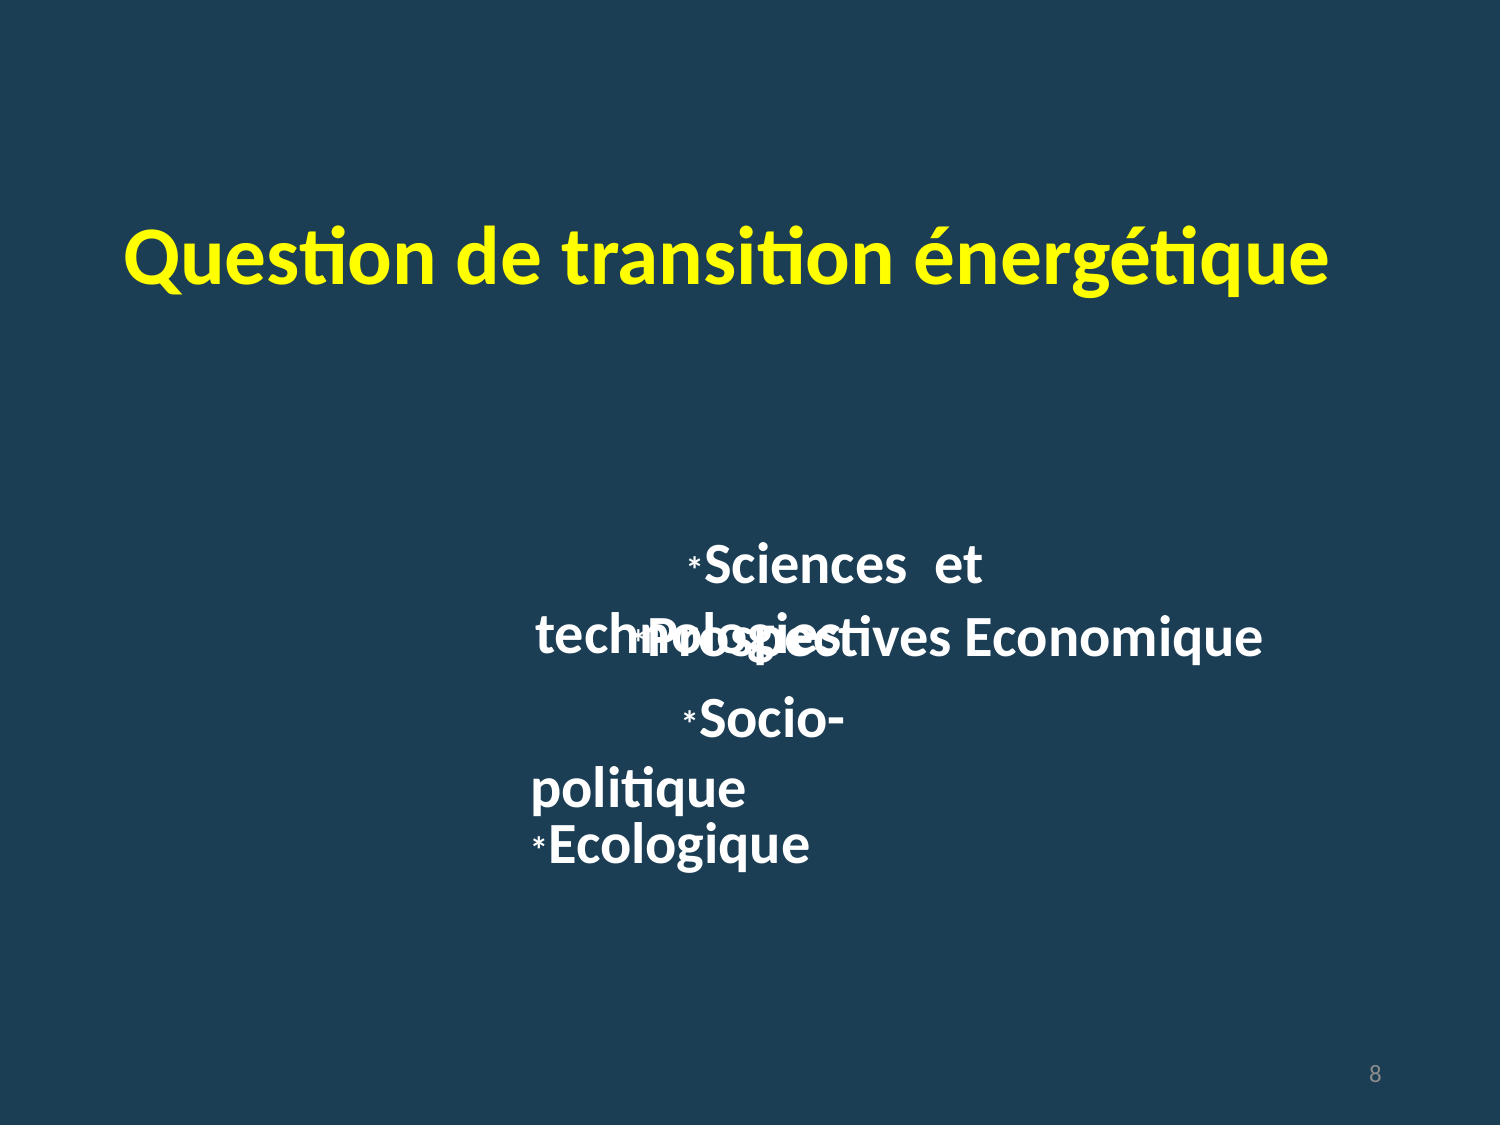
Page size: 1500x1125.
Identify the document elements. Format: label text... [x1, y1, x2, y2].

text_box *Ecologique [514, 753, 946, 838]
text_box *Socio-politique [515, 671, 1048, 757]
text_box *Sciences et technologies [520, 517, 1281, 673]
slide_number 8 [1059, 1042, 1397, 1103]
text_box *Prospectives Economique [539, 590, 1280, 676]
text_box Question de transition énergétique [108, 193, 1398, 309]
